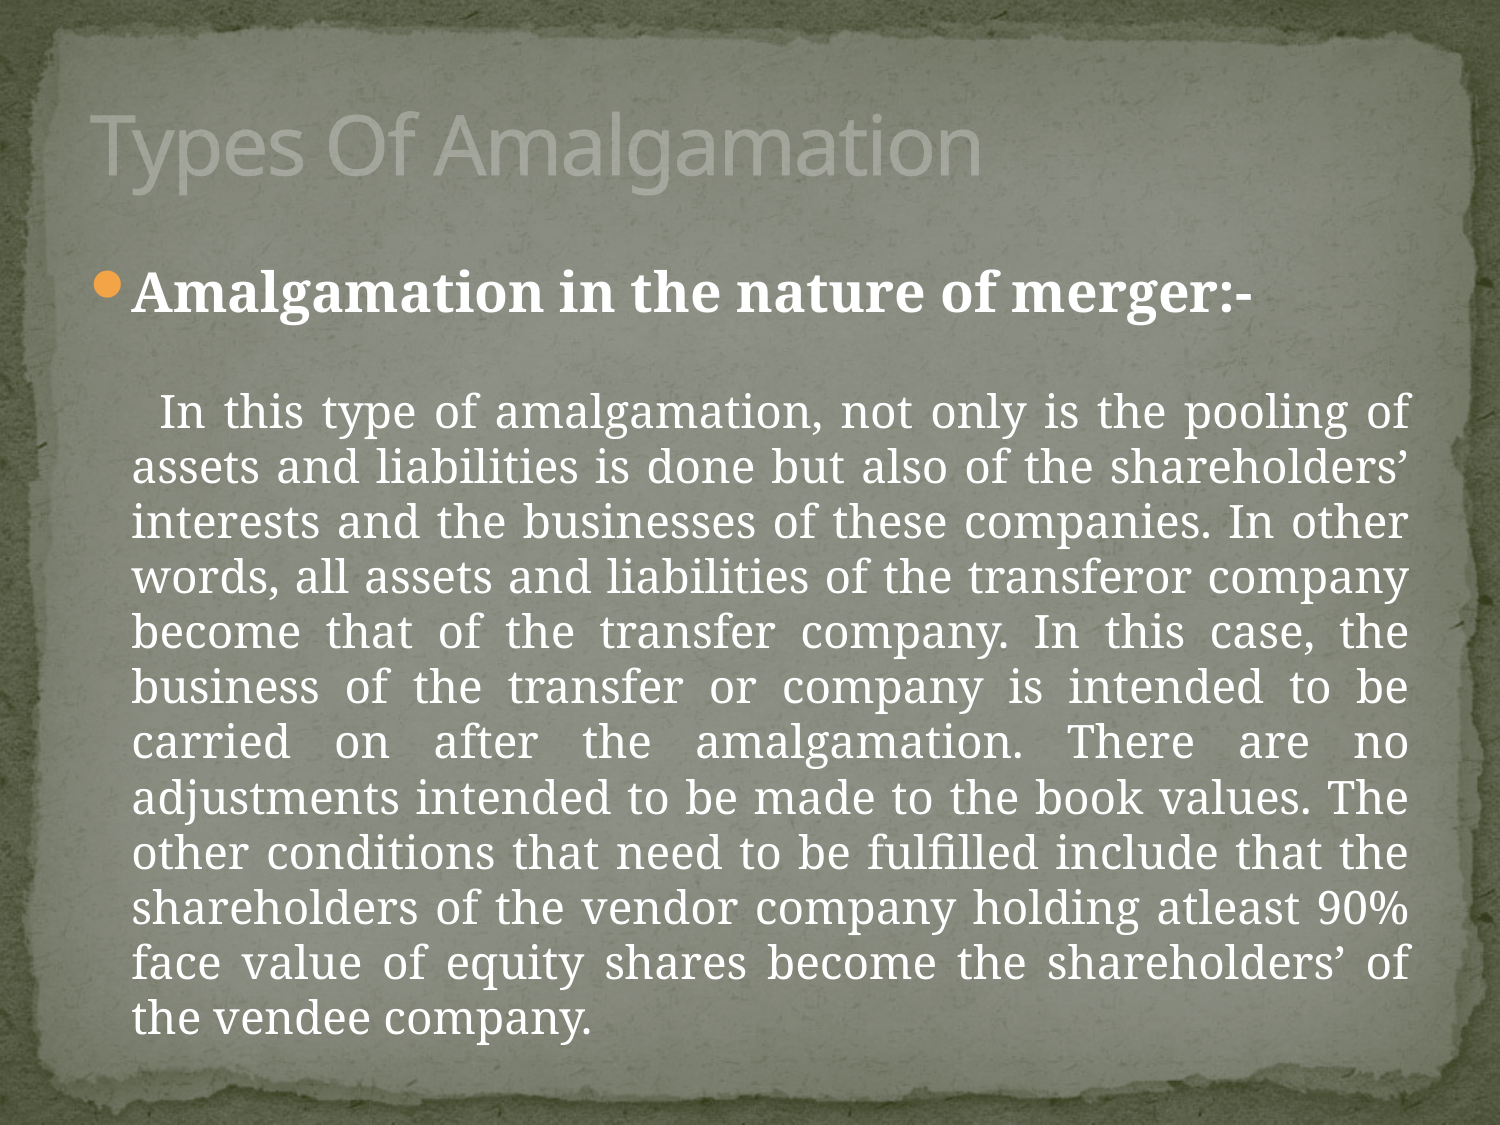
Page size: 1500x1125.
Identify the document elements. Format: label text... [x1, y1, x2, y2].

title Types Of Amalgamation [74, 0, 1425, 200]
list Amalgamation in the nature of merger:- In this type of amalgamation, not only is the pooling of assets and liabilities is done but also of the shareholders’ interests and the businesses of these companies. In other words, all assets and liabilities of the transferor company become that of the transfer company. In this case, the business of the transfer or company is intended to be carried on after the amalgamation. There are no adjustments intended to be made to the book values. The other conditions that need to be fulfilled include that the shareholders of the vendor company holding atleast 90% face value of equity shares become the shareholders’ of the vendee company. [75, 249, 1425, 1125]
